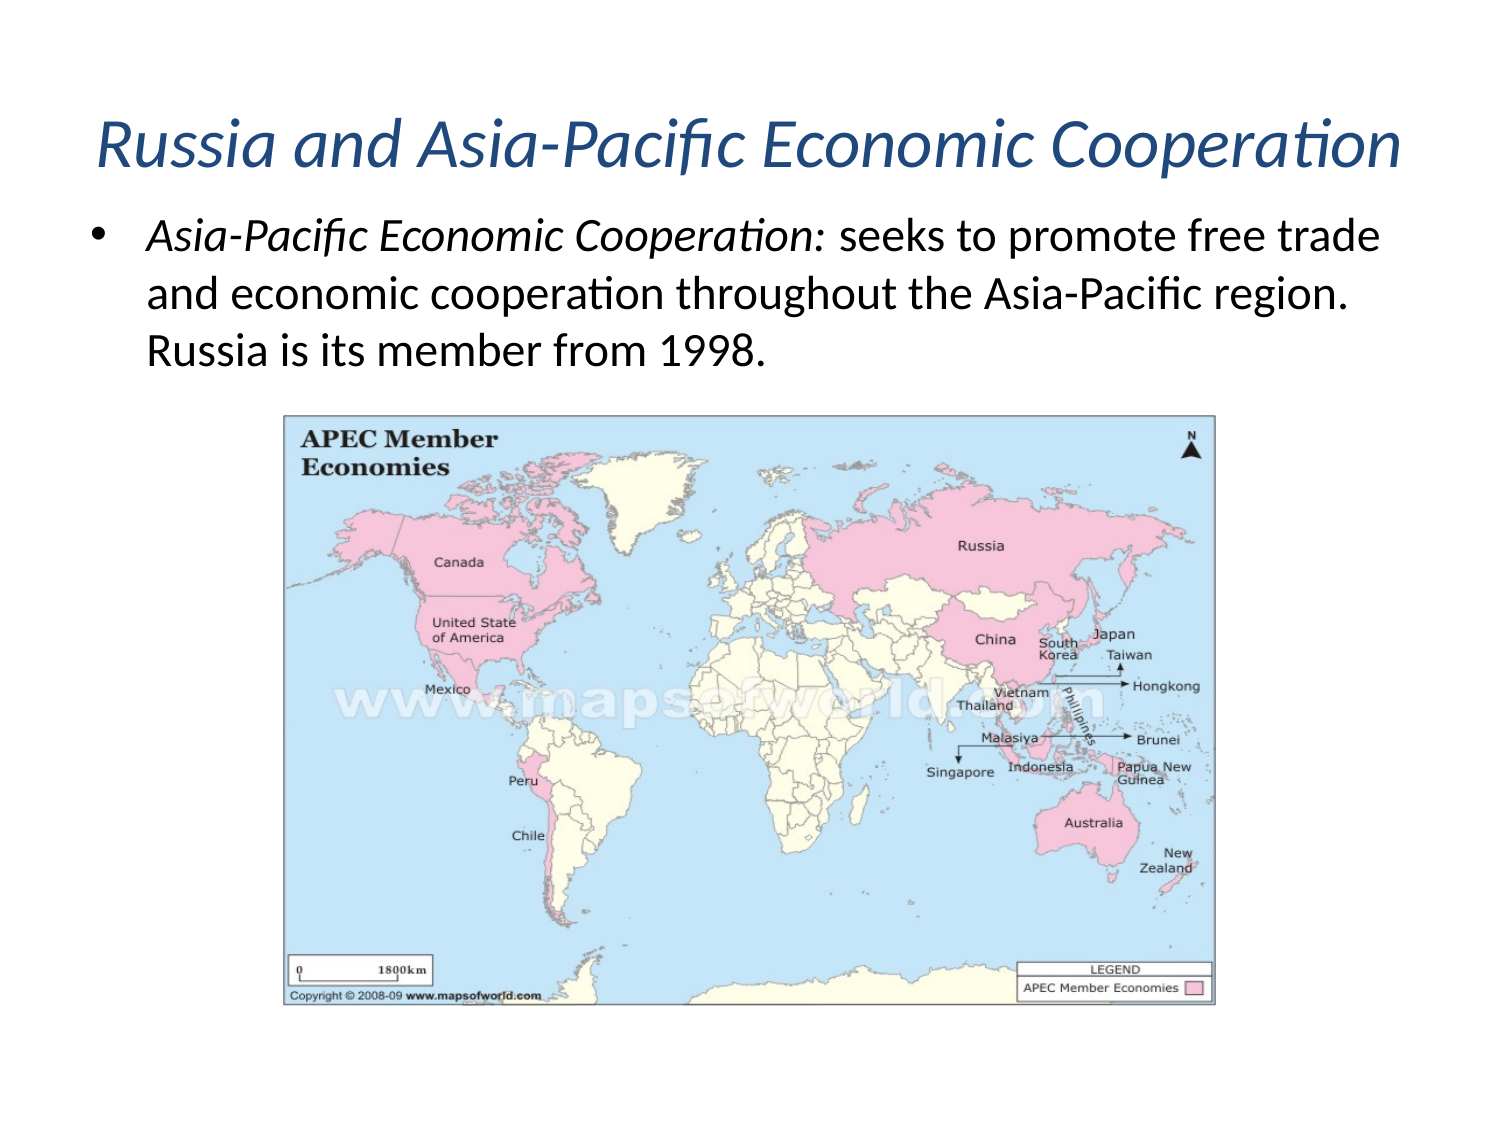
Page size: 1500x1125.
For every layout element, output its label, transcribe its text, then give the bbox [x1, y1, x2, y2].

list Asia-Pacific Economic Cooperation: seeks to promote free trade and economic cooperation throughout the Asia-Pacific region. Russia is its member from 1998. [75, 196, 1425, 1005]
title Russia and Asia-Pacific Economic Cooperation [75, 45, 1425, 196]
picture [283, 415, 1217, 1007]
